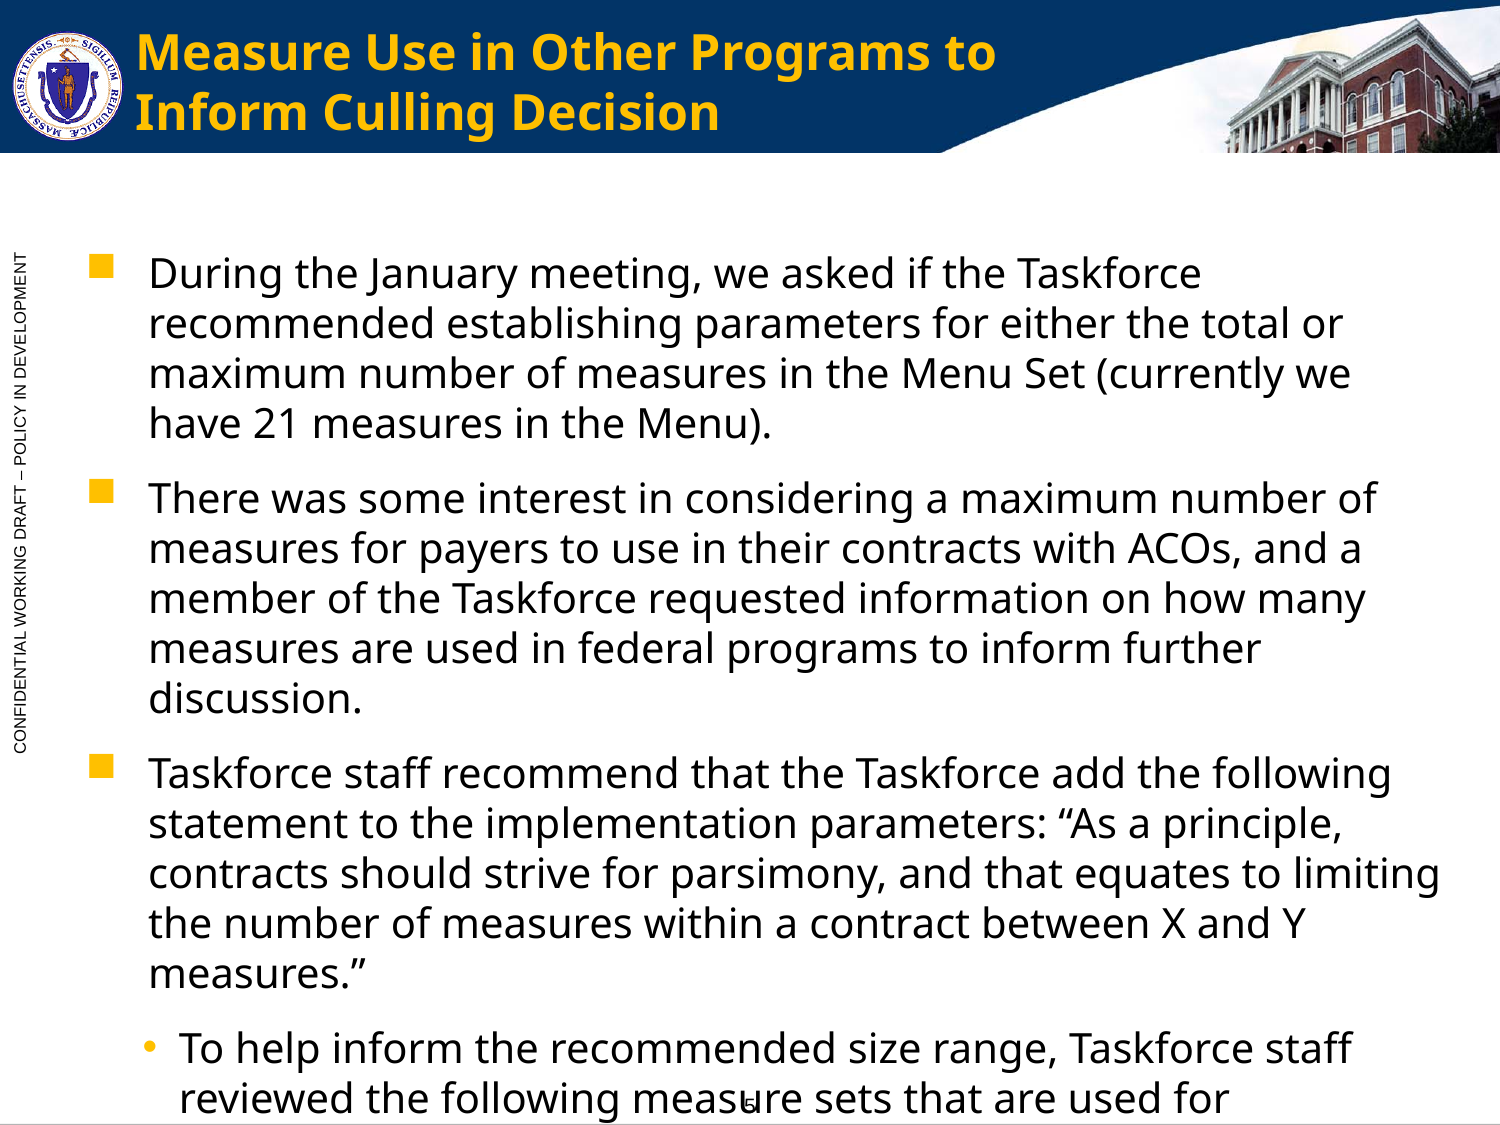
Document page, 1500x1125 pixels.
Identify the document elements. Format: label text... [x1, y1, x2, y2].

list During the January meeting, we asked if the Taskforce recommended establishing parameters for either the total or maximum number of measures in the Menu Set (currently we have 21 measures in the Menu). There was some interest in considering a maximum number of measures for payers to use in their contracts with ACOs, and a member of the Taskforce requested information on how many measures are used in federal programs to inform further discussion. Taskforce staff recommend that the Taskforce add the following statement to the implementation parameters: “As a principle, contracts should strive for parsimony, and that equates to limiting the number of measures within a contract between X and Y measures.” To help inform the recommended size range, Taskforce staff reviewed the following measure sets that are used for accountability purposes. [78, 238, 1454, 987]
title Measure Use in Other Programs to Inform Culling Decision [120, 17, 1051, 144]
picture [0, 0, 1500, 153]
